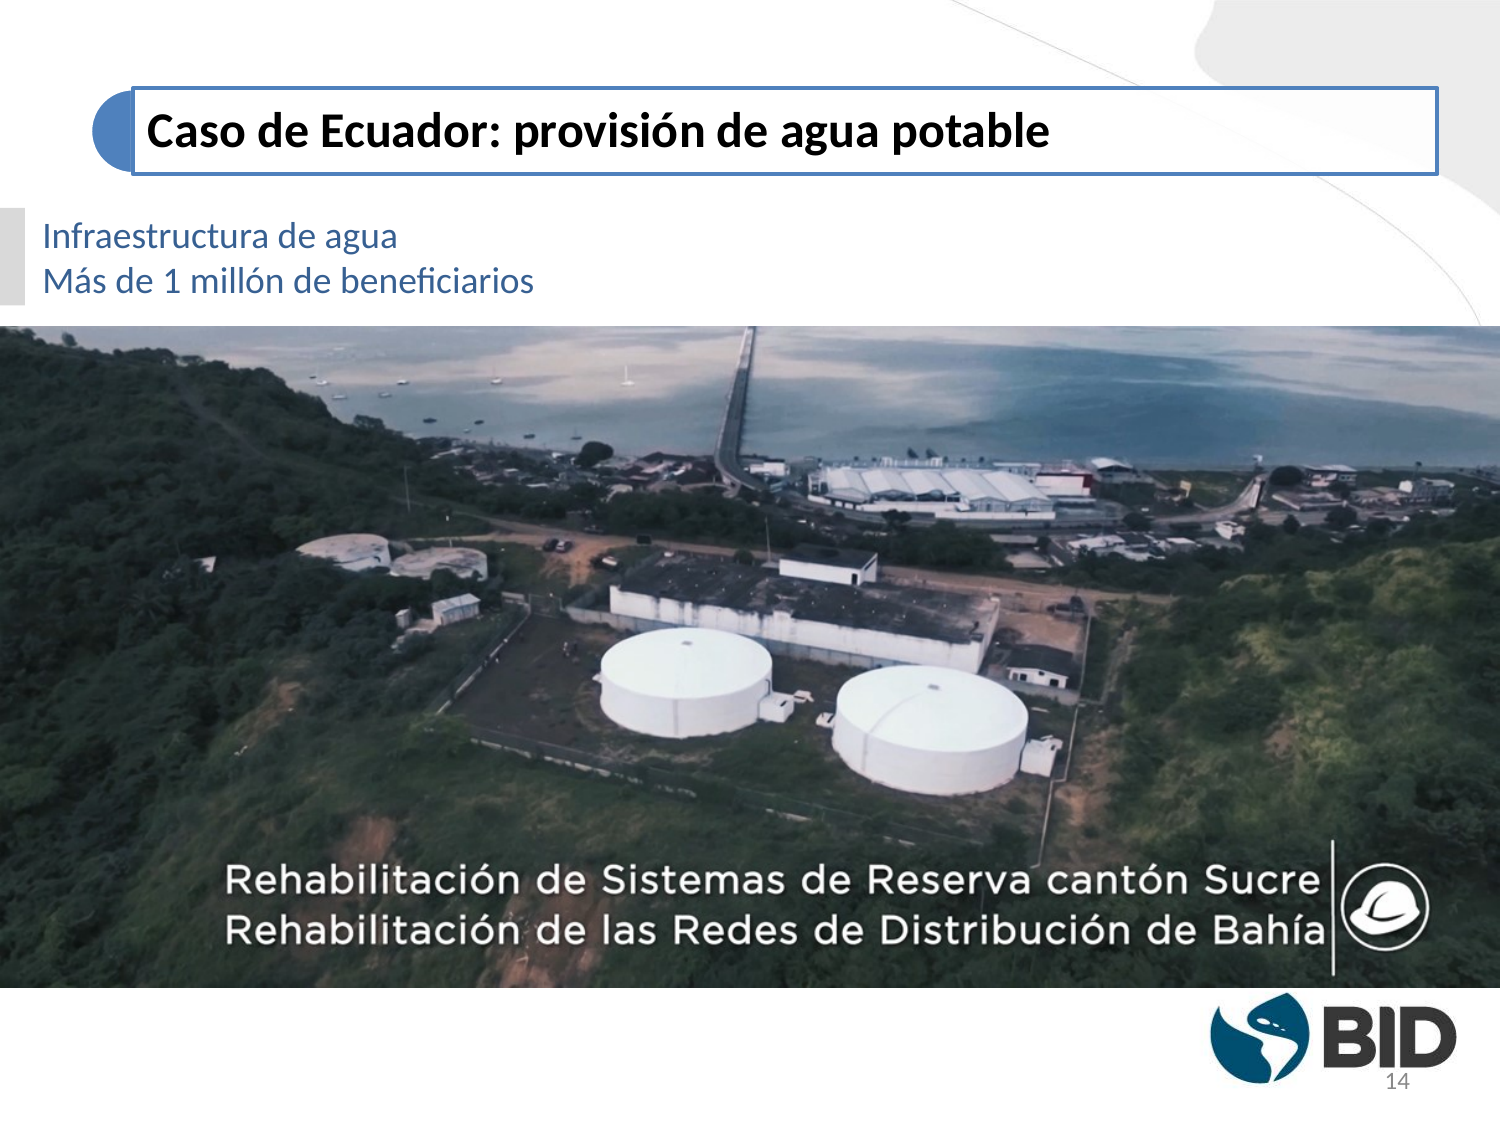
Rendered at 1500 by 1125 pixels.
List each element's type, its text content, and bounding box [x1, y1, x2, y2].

slide_number 14 [1074, 1042, 1425, 1103]
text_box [89, 88, 1438, 175]
picture [0, 0, 1500, 1125]
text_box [0, 203, 1476, 310]
